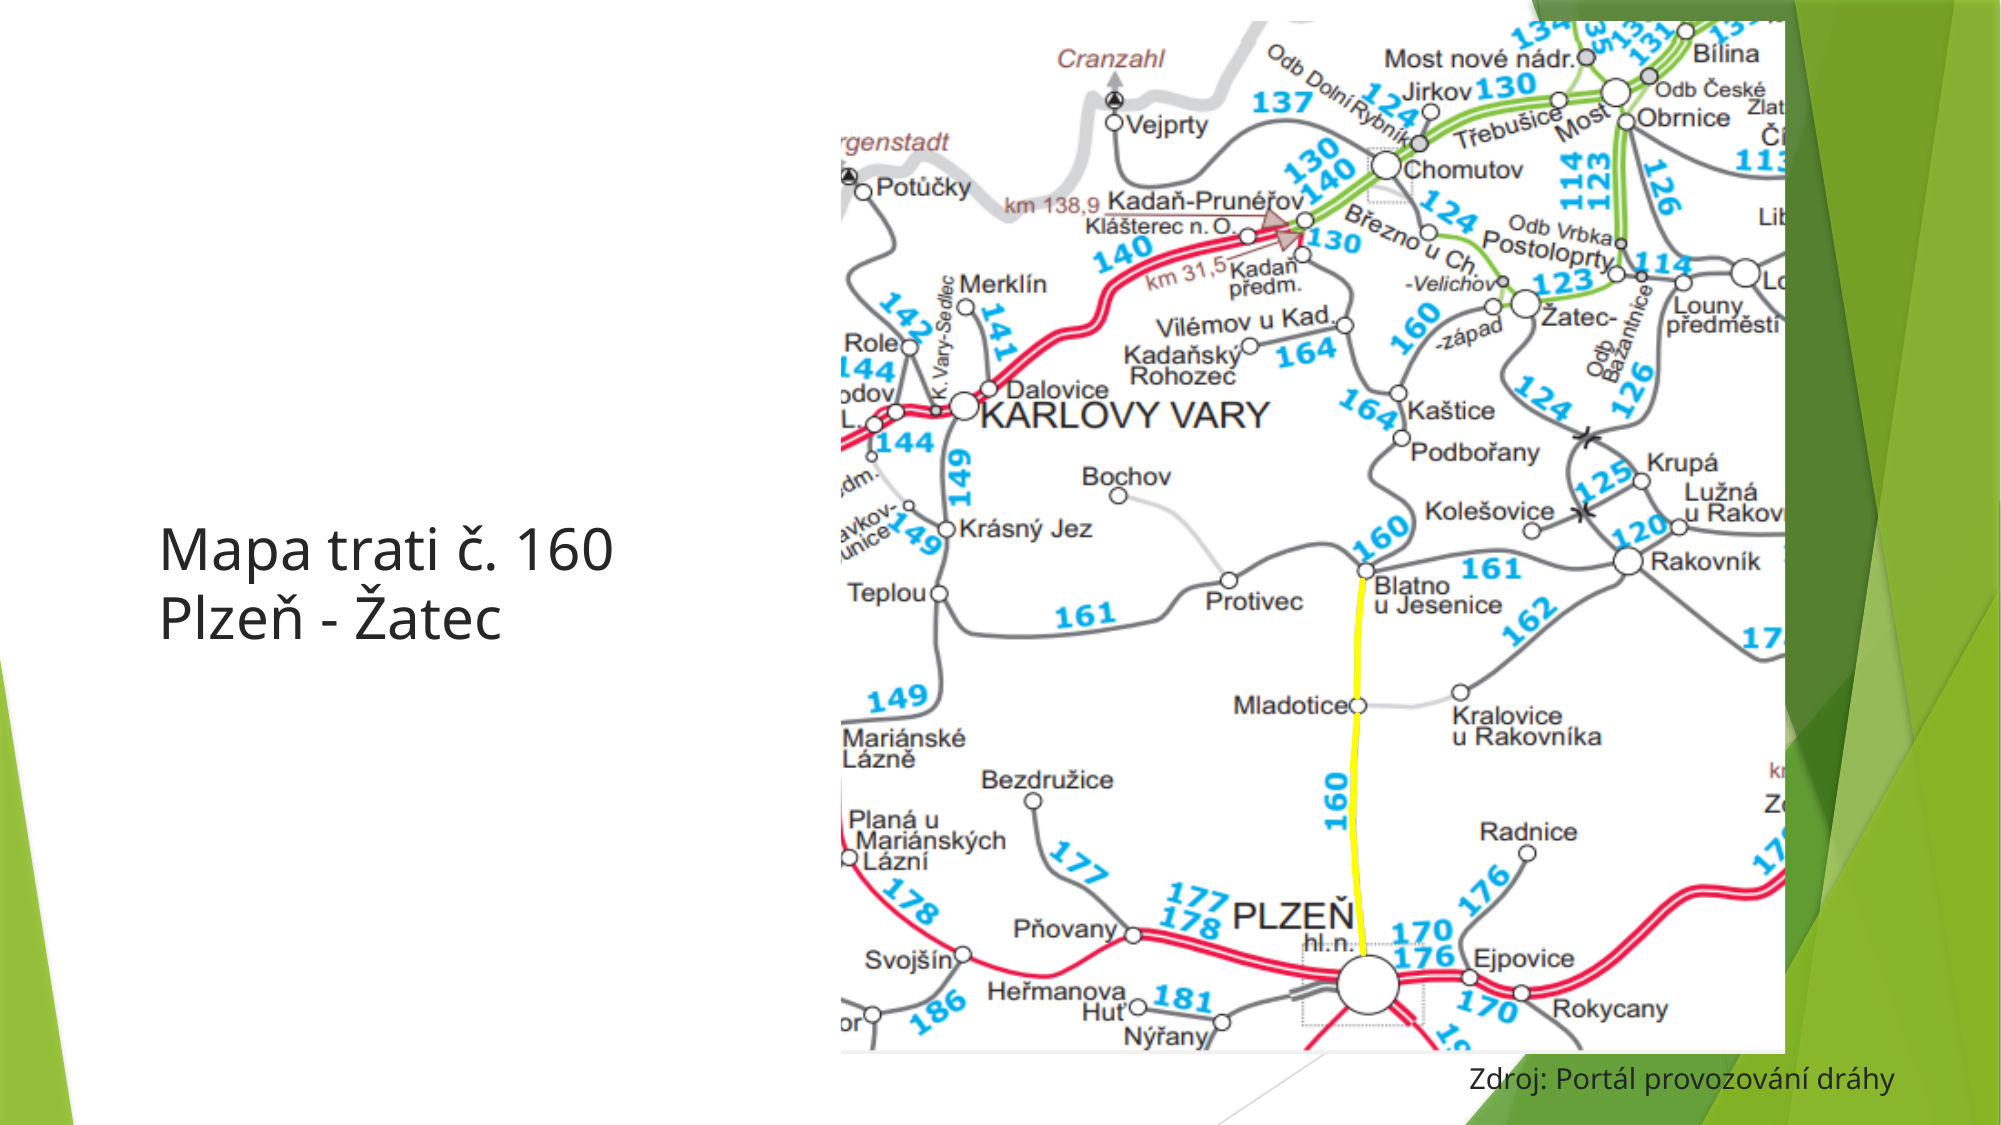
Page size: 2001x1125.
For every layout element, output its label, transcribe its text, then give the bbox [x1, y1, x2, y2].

text_box Zdroj: Portál provozování dráhy [1454, 1053, 2000, 1104]
title Mapa trati č. 160 Plzeň - Žatec [143, 502, 693, 660]
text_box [840, 21, 1786, 1054]
